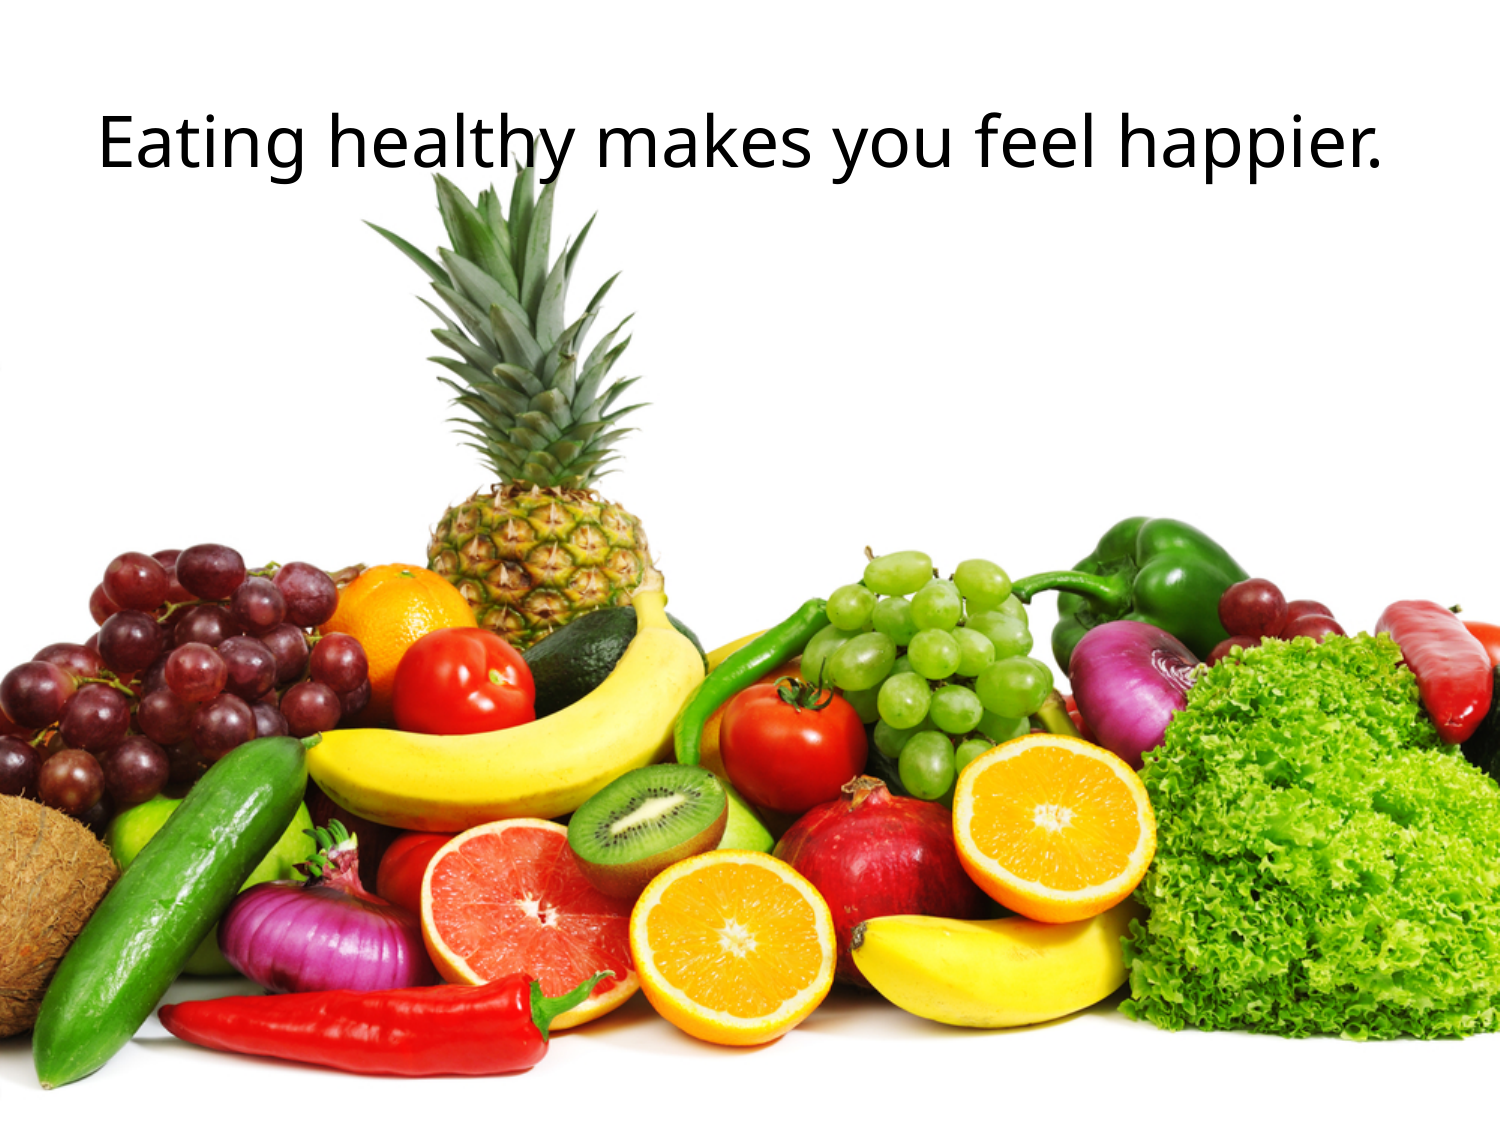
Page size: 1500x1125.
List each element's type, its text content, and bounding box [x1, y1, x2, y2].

picture [0, 128, 1500, 1125]
title Eating healthy makes you feel happier. [75, 45, 1425, 127]
